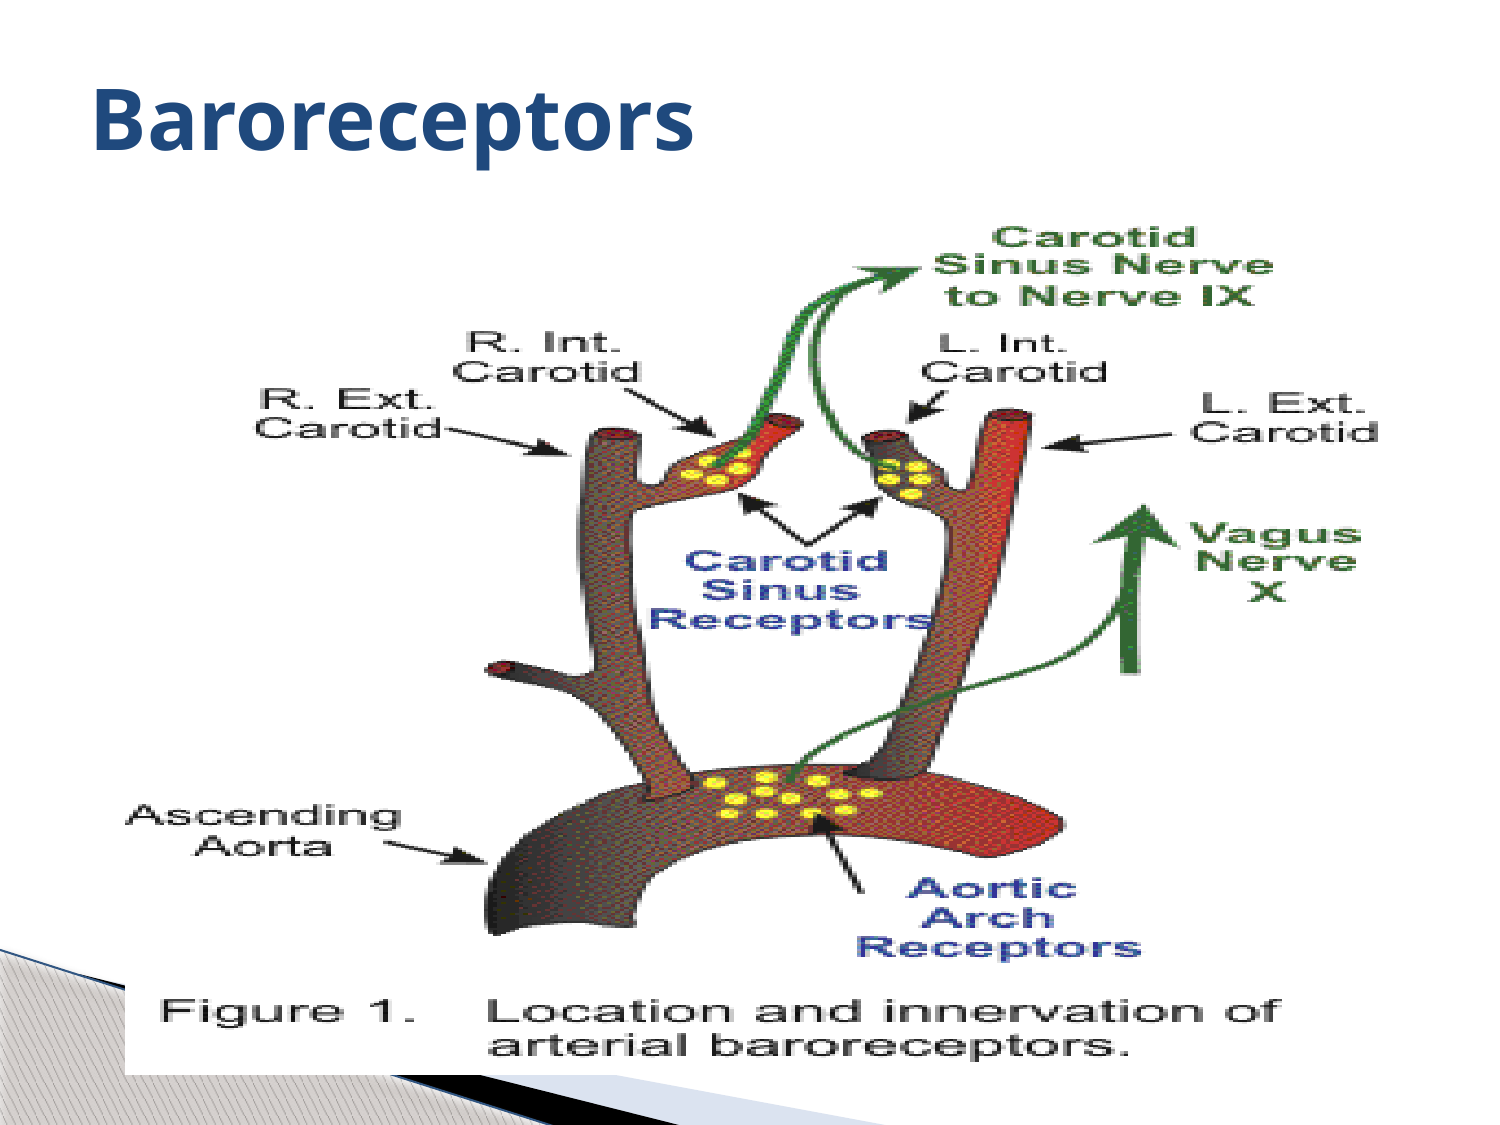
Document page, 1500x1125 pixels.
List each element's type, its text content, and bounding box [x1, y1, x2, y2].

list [124, 212, 1441, 1076]
title Baroreceptors [75, 45, 1425, 188]
